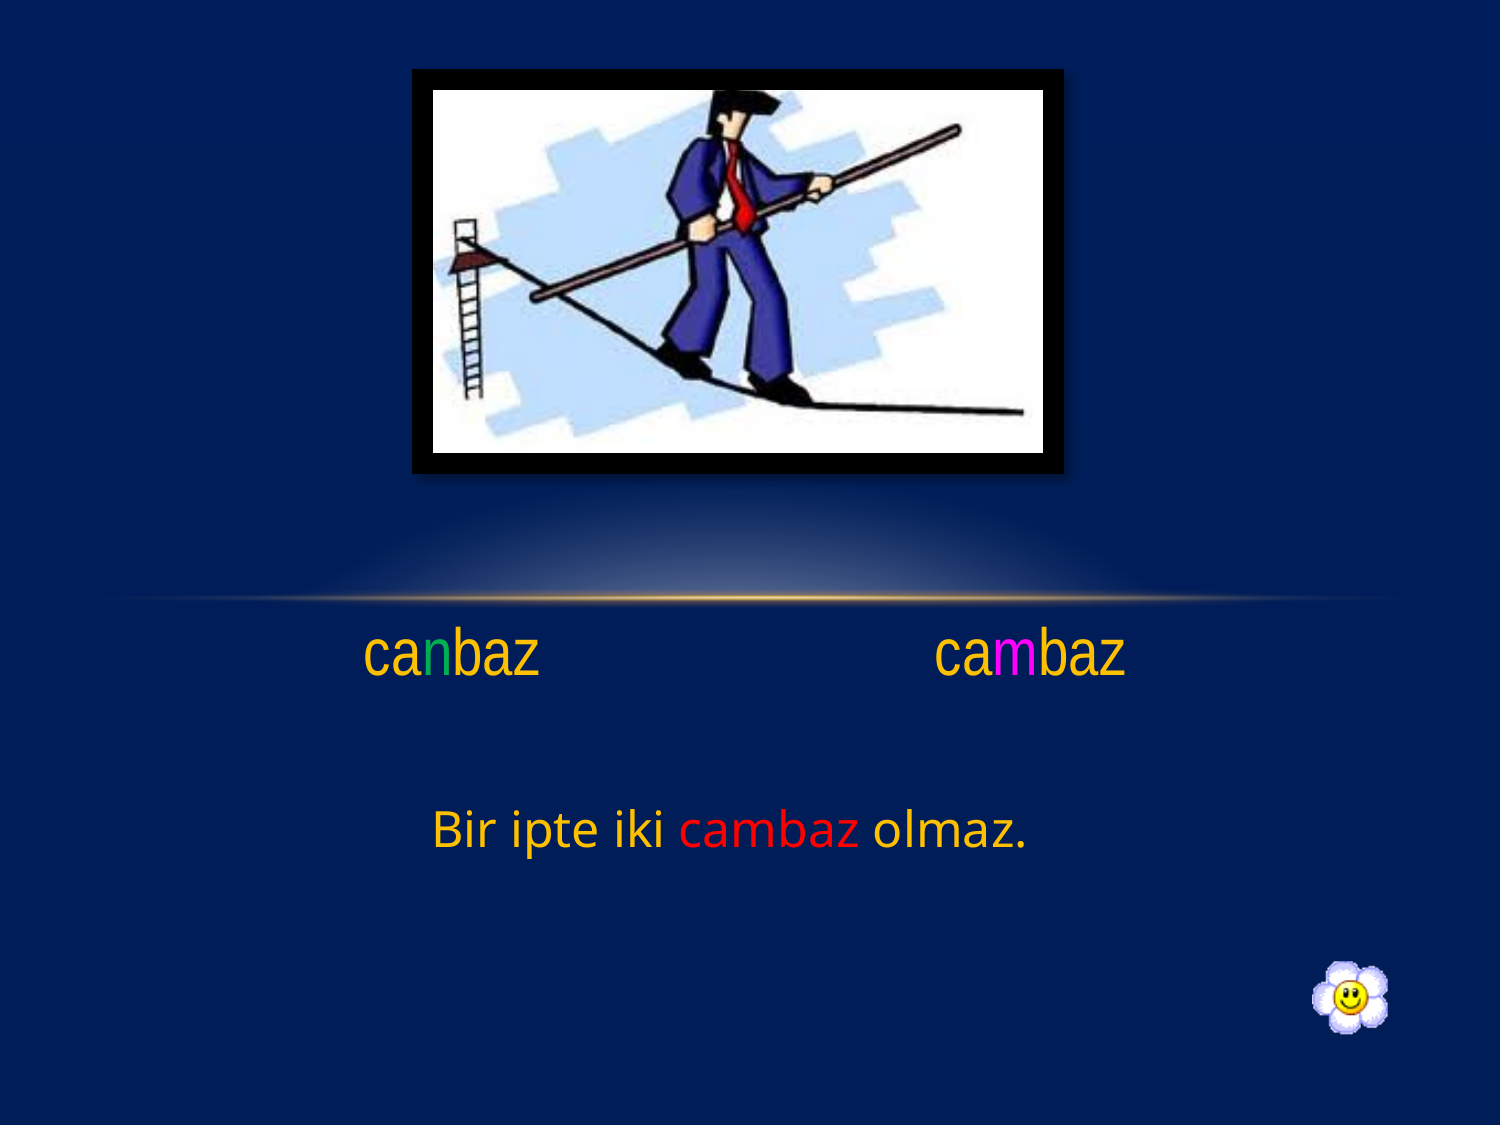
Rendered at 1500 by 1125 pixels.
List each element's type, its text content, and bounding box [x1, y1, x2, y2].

picture [1312, 960, 1391, 1037]
text_box canbaz [349, 601, 556, 697]
text_box cambaz [919, 601, 1142, 696]
picture [0, 0, 1500, 750]
text_box Bir ipte iki cambaz olmaz. [416, 790, 1043, 866]
